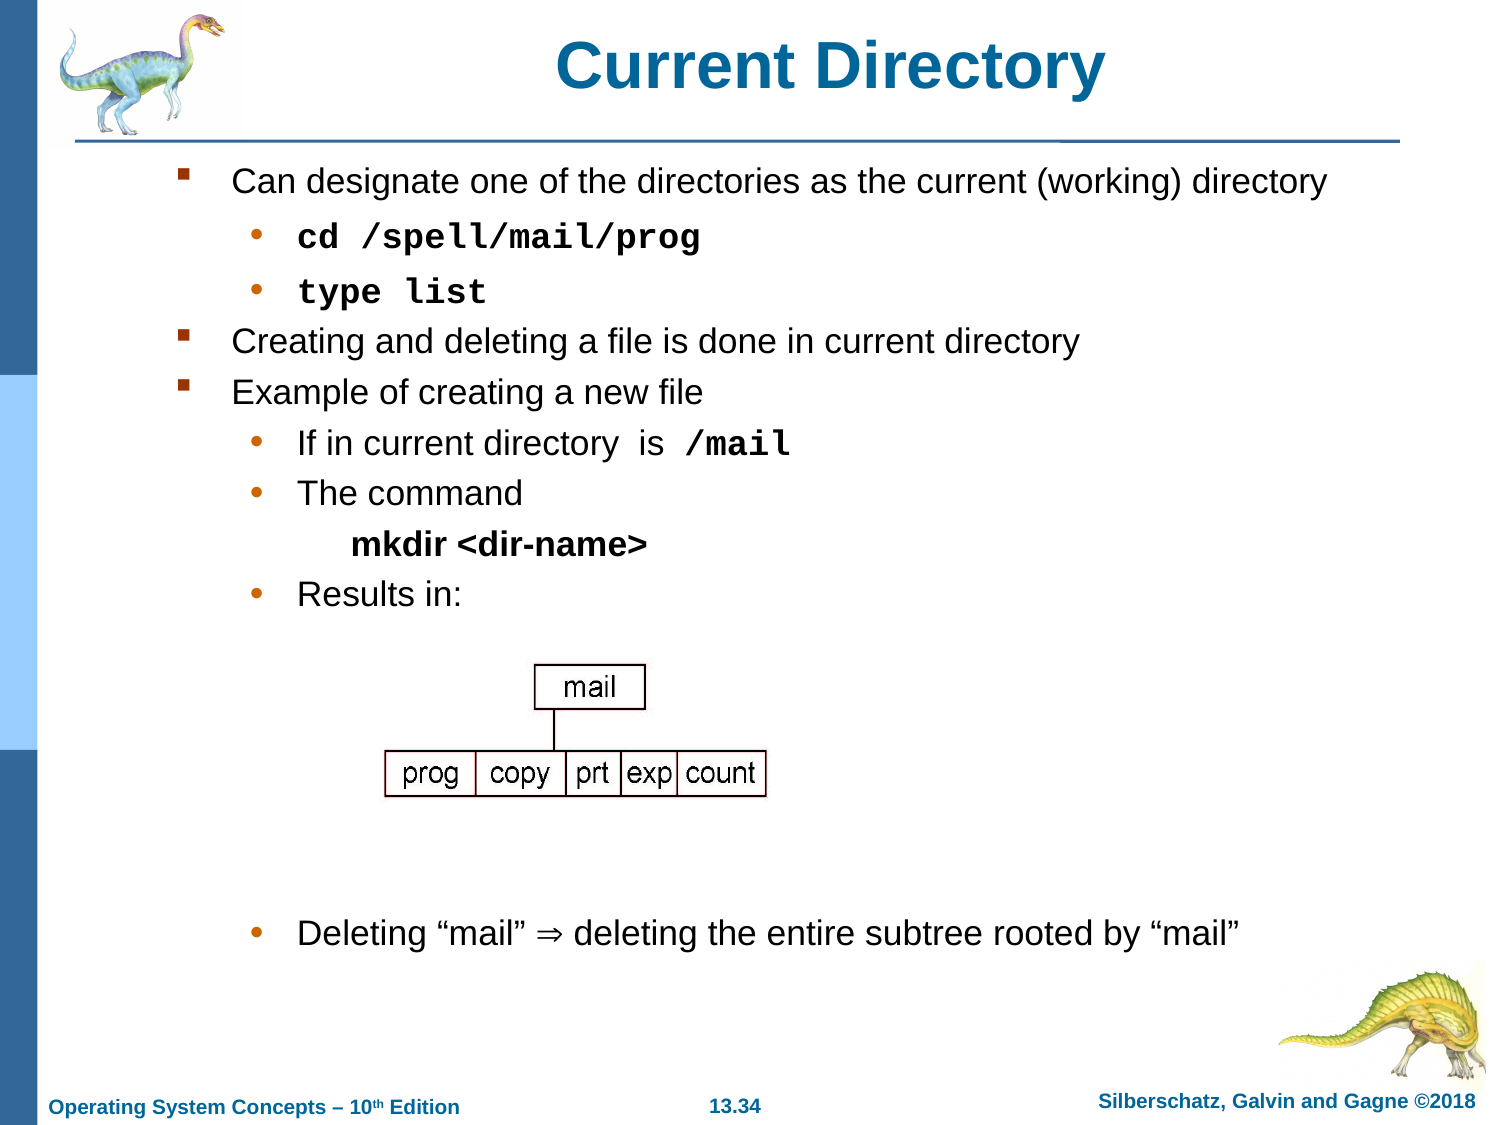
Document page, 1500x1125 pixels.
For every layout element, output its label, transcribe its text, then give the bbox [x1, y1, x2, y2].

picture [46, 0, 243, 149]
picture [378, 658, 771, 803]
list Can designate one of the directories as the current (working) directory cd /spell/mail/prog type list Creating and deleting a file is done in current directory Example of creating a new file If in current directory is /mail The command mkdir <dir-name> Results in: Deleting “mail”  deleting the entire subtree rooted by “mail” [160, 154, 1401, 972]
picture [1275, 959, 1486, 1090]
title Current Directory [156, 15, 1500, 110]
text_box [139, 838, 1358, 968]
